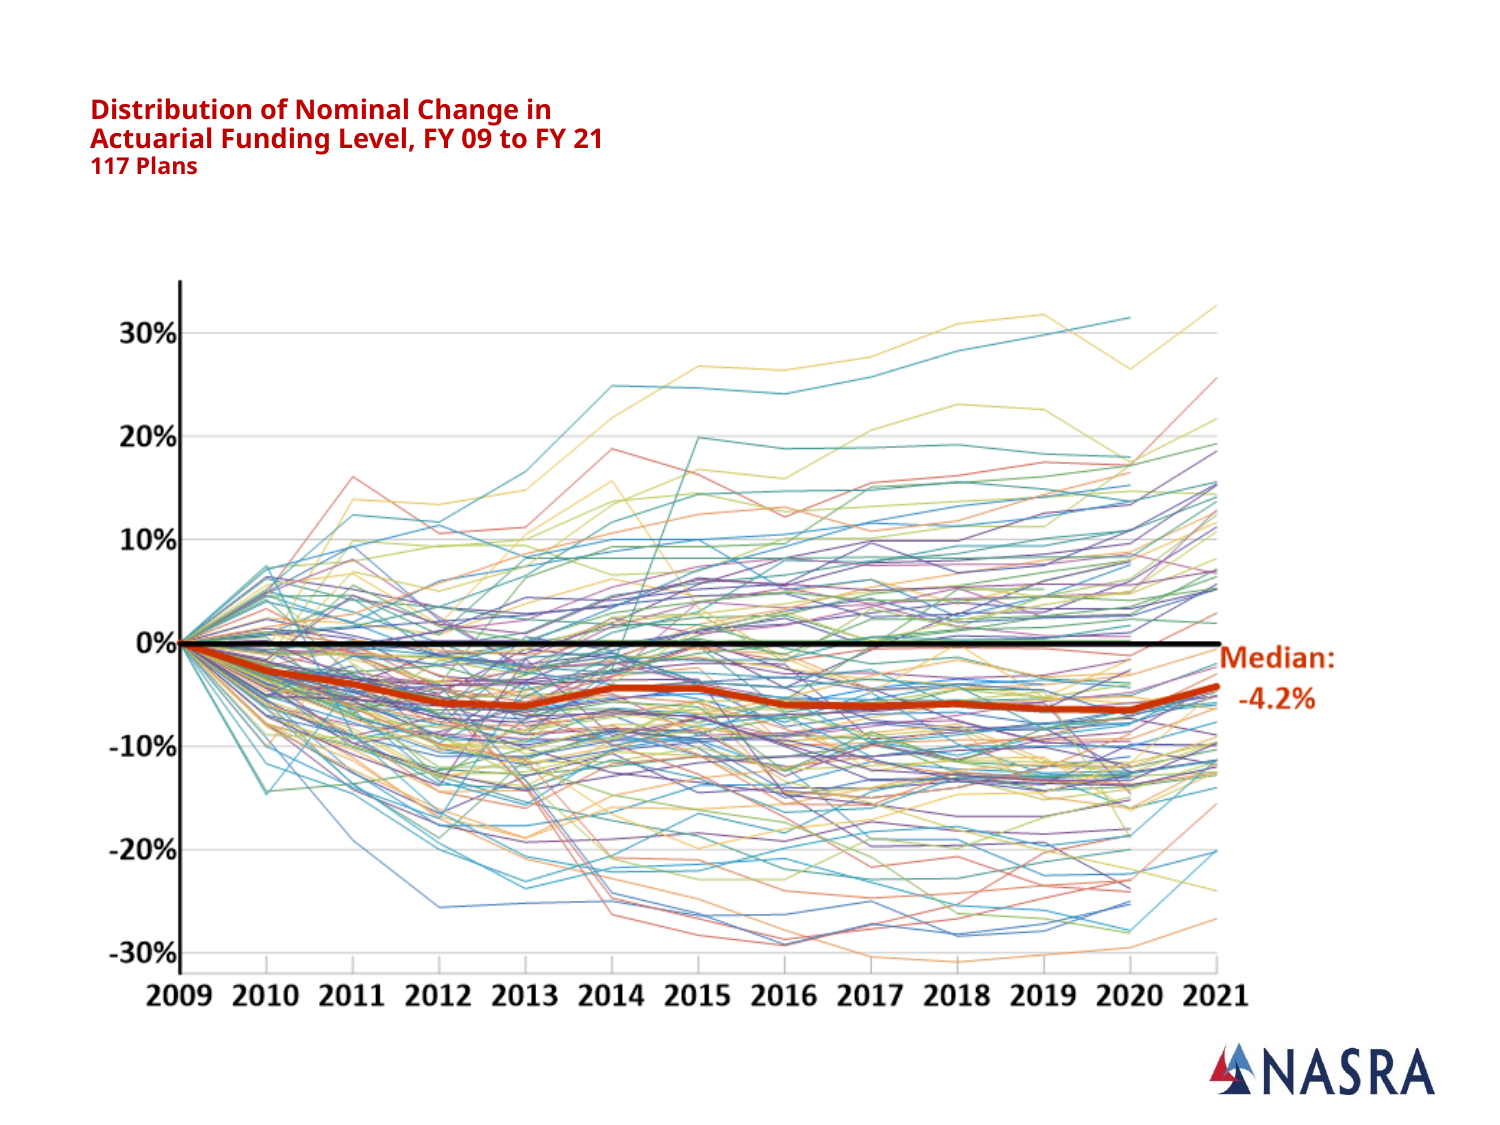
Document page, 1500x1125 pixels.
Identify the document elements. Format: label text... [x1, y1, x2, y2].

title Distribution of Nominal Change in Actuarial Funding Level, FY 09 to FY 21 117 Plans [74, 87, 1426, 188]
picture [1209, 1042, 1435, 1095]
picture [99, 279, 1338, 1017]
